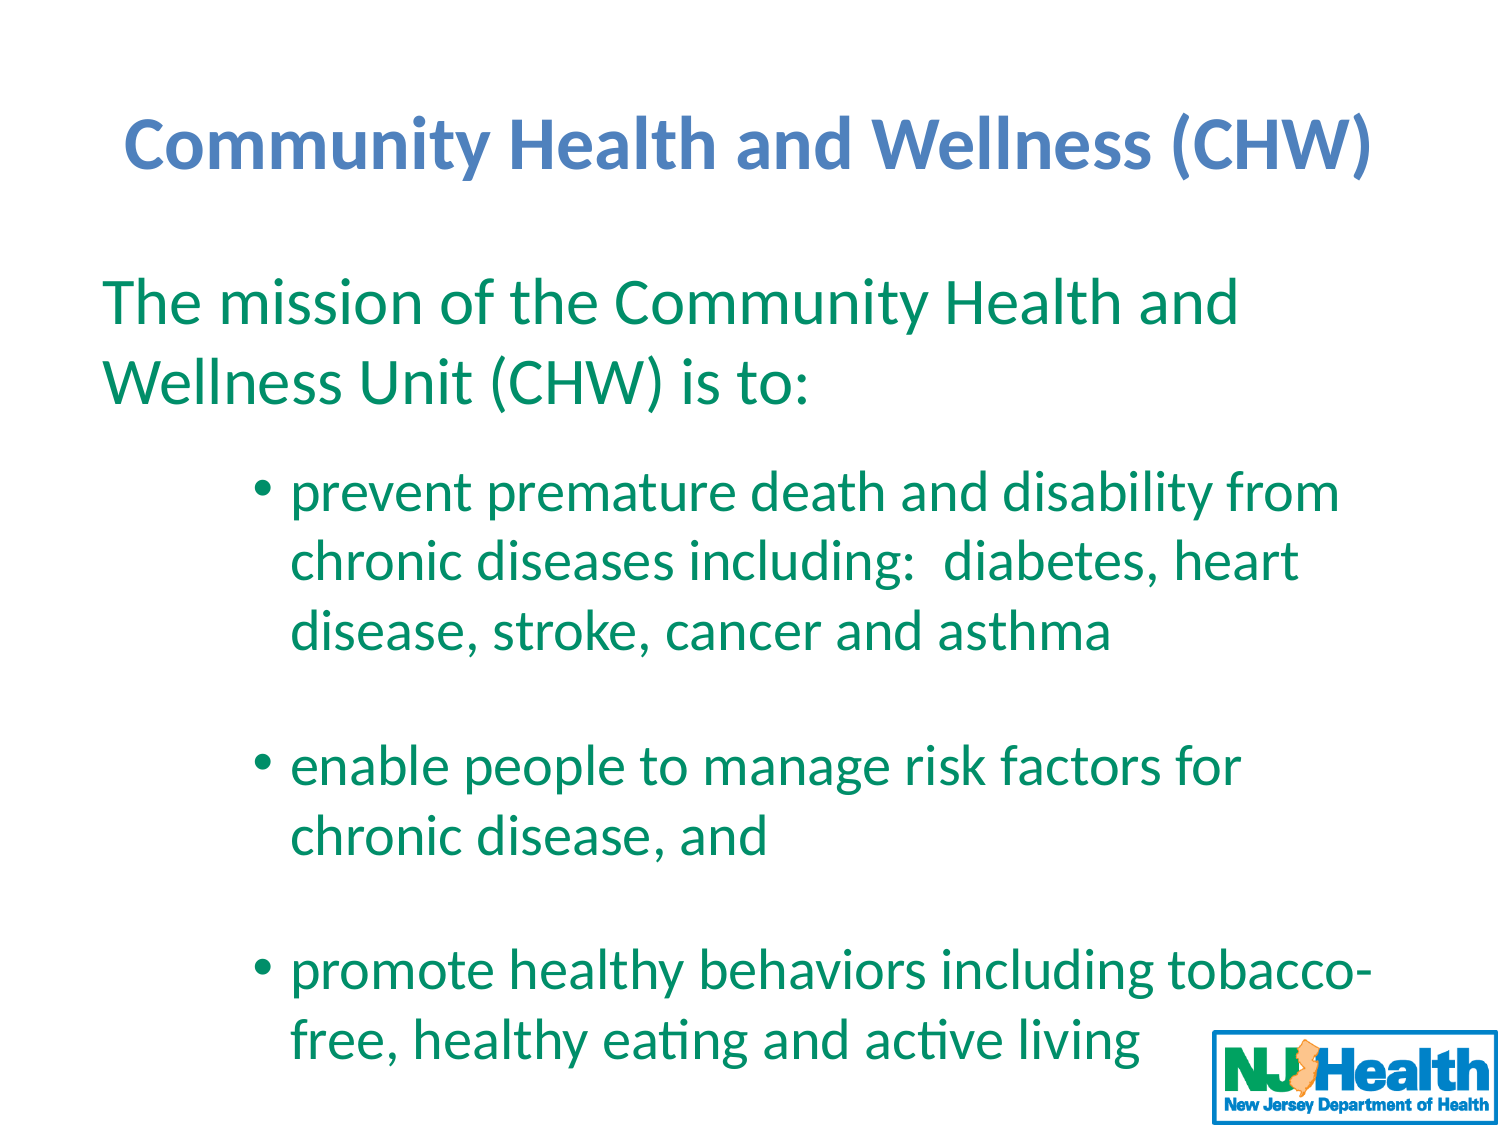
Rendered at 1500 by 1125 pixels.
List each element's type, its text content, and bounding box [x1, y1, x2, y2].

list The mission of the Community Health and Wellness Unit (CHW) is to: prevent premature death and disability from chronic diseases including: diabetes, heart disease, stroke, cancer and asthma enable people to manage risk factors for chronic disease, and promote healthy behaviors including tobacco-free, healthy eating and active living [87, 249, 1438, 1099]
title Community Health and Wellness (CHW) [75, 45, 1425, 233]
picture [1217, 1035, 1494, 1120]
